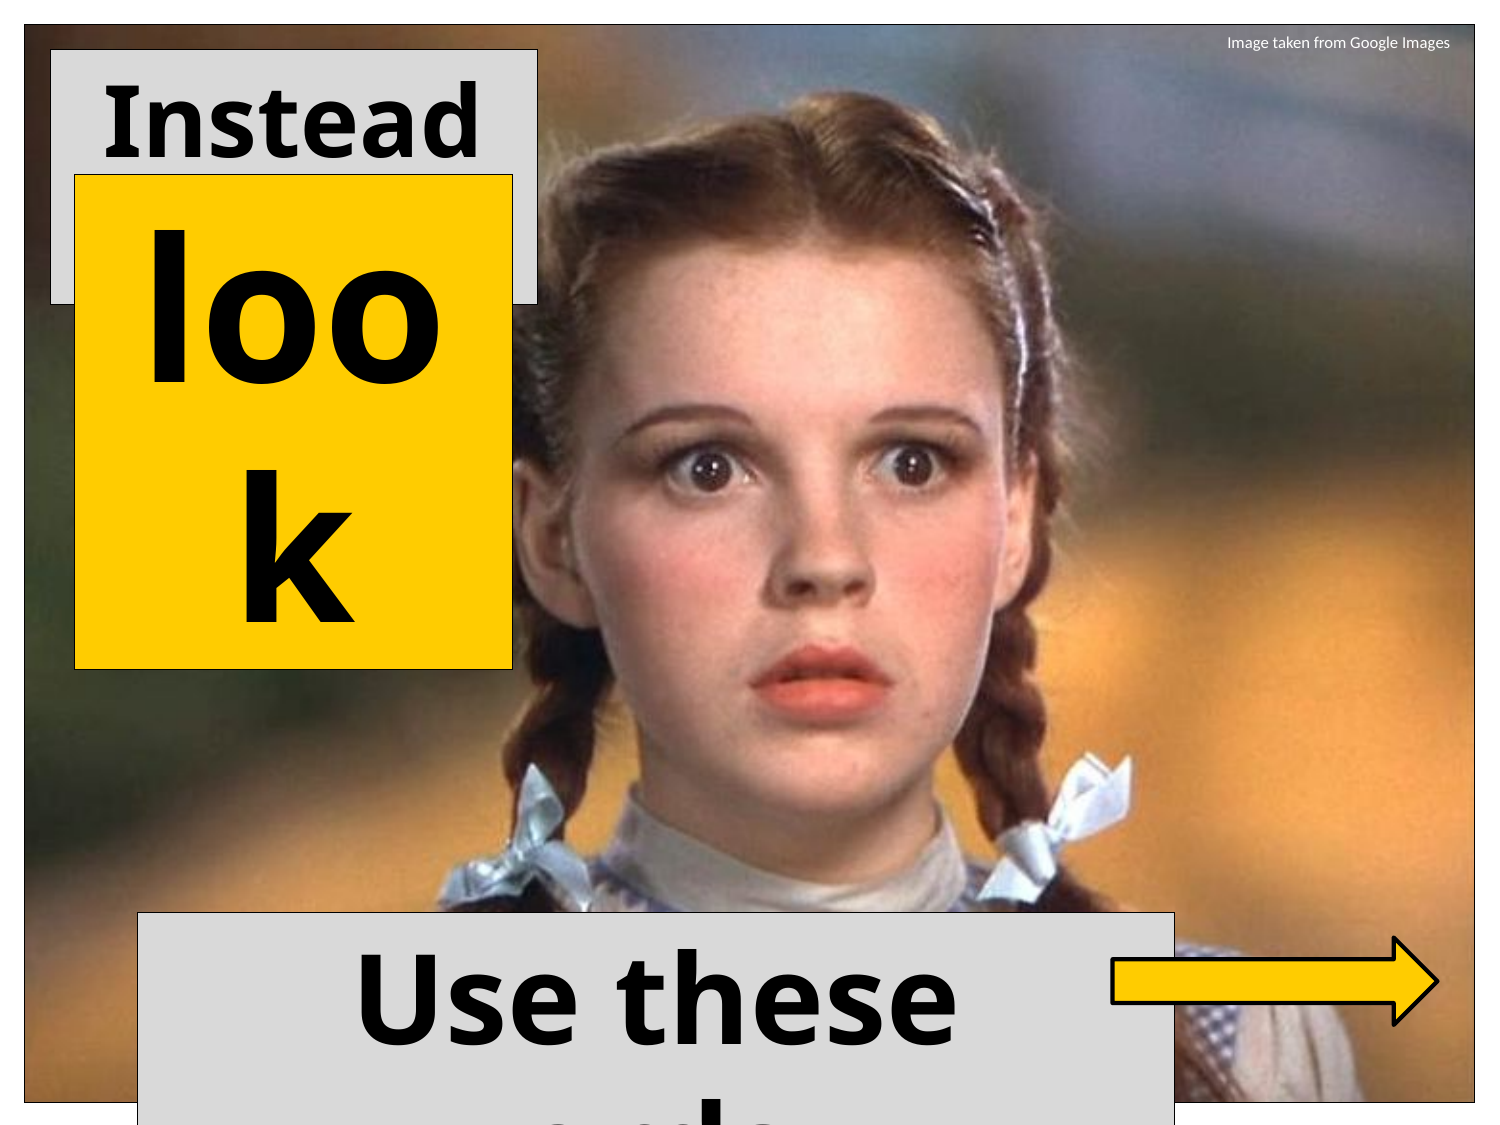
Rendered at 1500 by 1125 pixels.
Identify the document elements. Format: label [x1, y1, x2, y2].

picture [24, 24, 1476, 1103]
text_box [137, 912, 1438, 1080]
